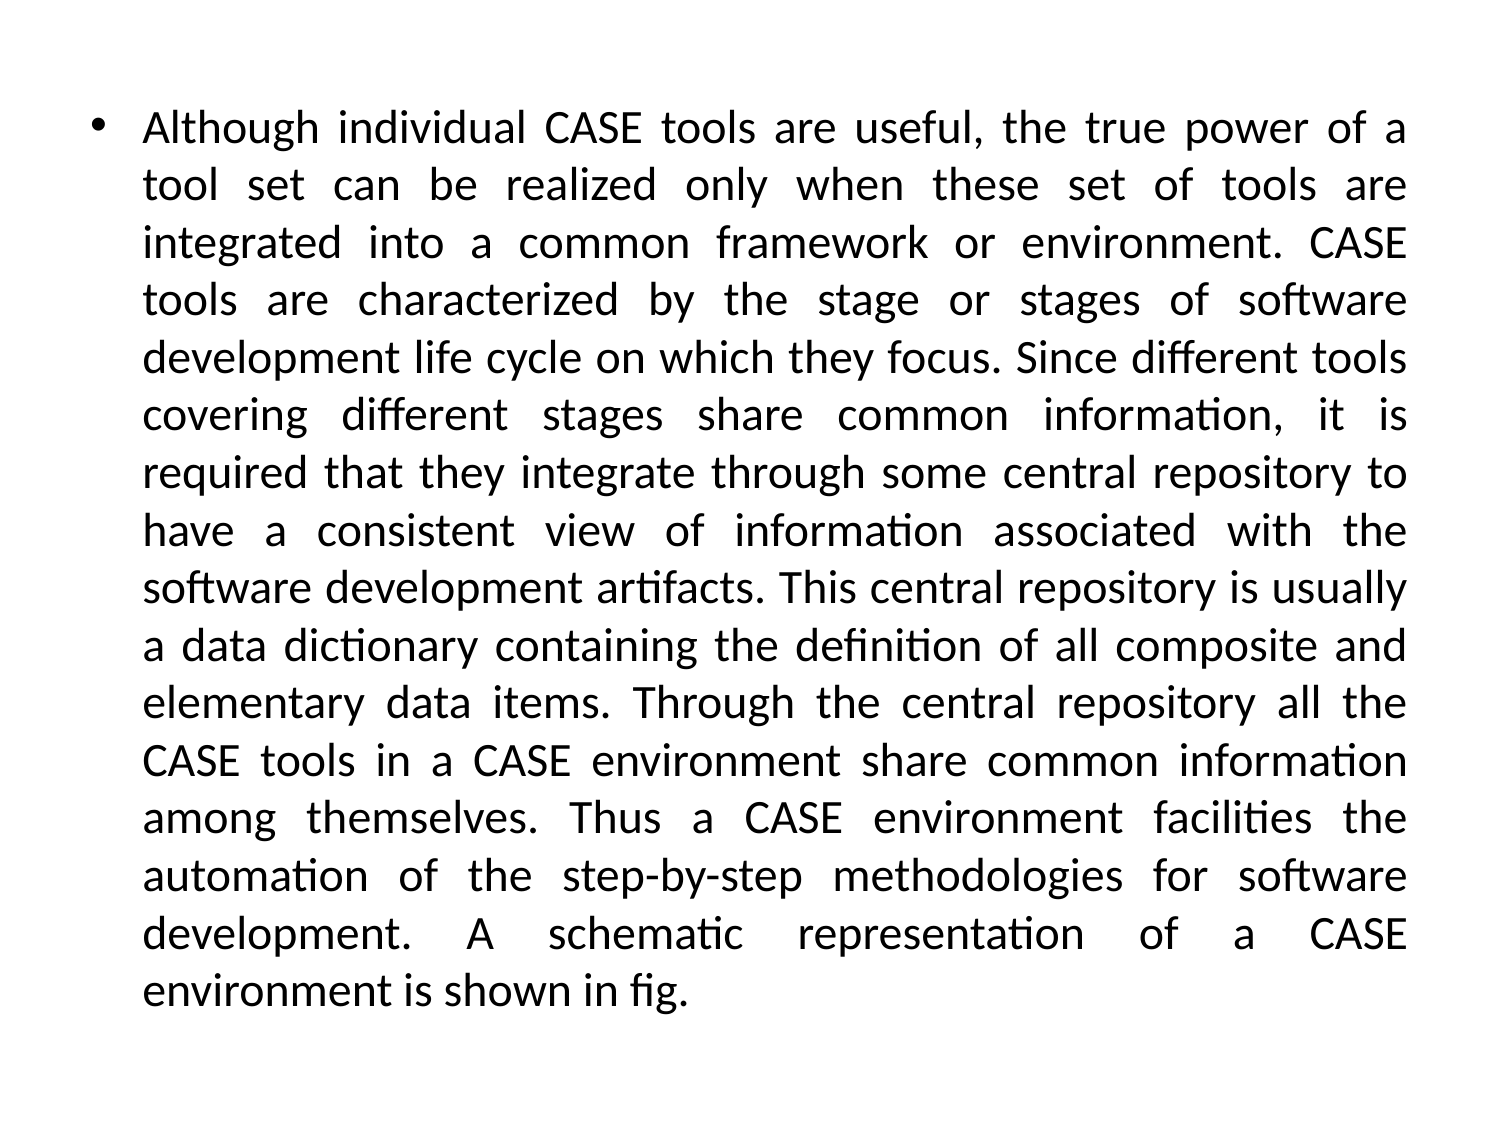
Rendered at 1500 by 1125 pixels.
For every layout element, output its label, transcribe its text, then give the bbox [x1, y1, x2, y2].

list Although individual CASE tools are useful, the true power of a tool set can be realized only when these set of tools are integrated into a common framework or environment. CASE tools are characterized by the stage or stages of software development life cycle on which they focus. Since different tools covering different stages share common information, it is required that they integrate through some central repository to have a consistent view of information associated with the software development artifacts. This central repository is usually a data dictionary containing the definition of all composite and elementary data items. Through the central repository all the CASE tools in a CASE environment share common information among themselves. Thus a CASE environment facilities the automation of the step-by-step methodologies for software development. A schematic representation of a CASE environment is shown in fig. [75, 87, 1425, 1038]
